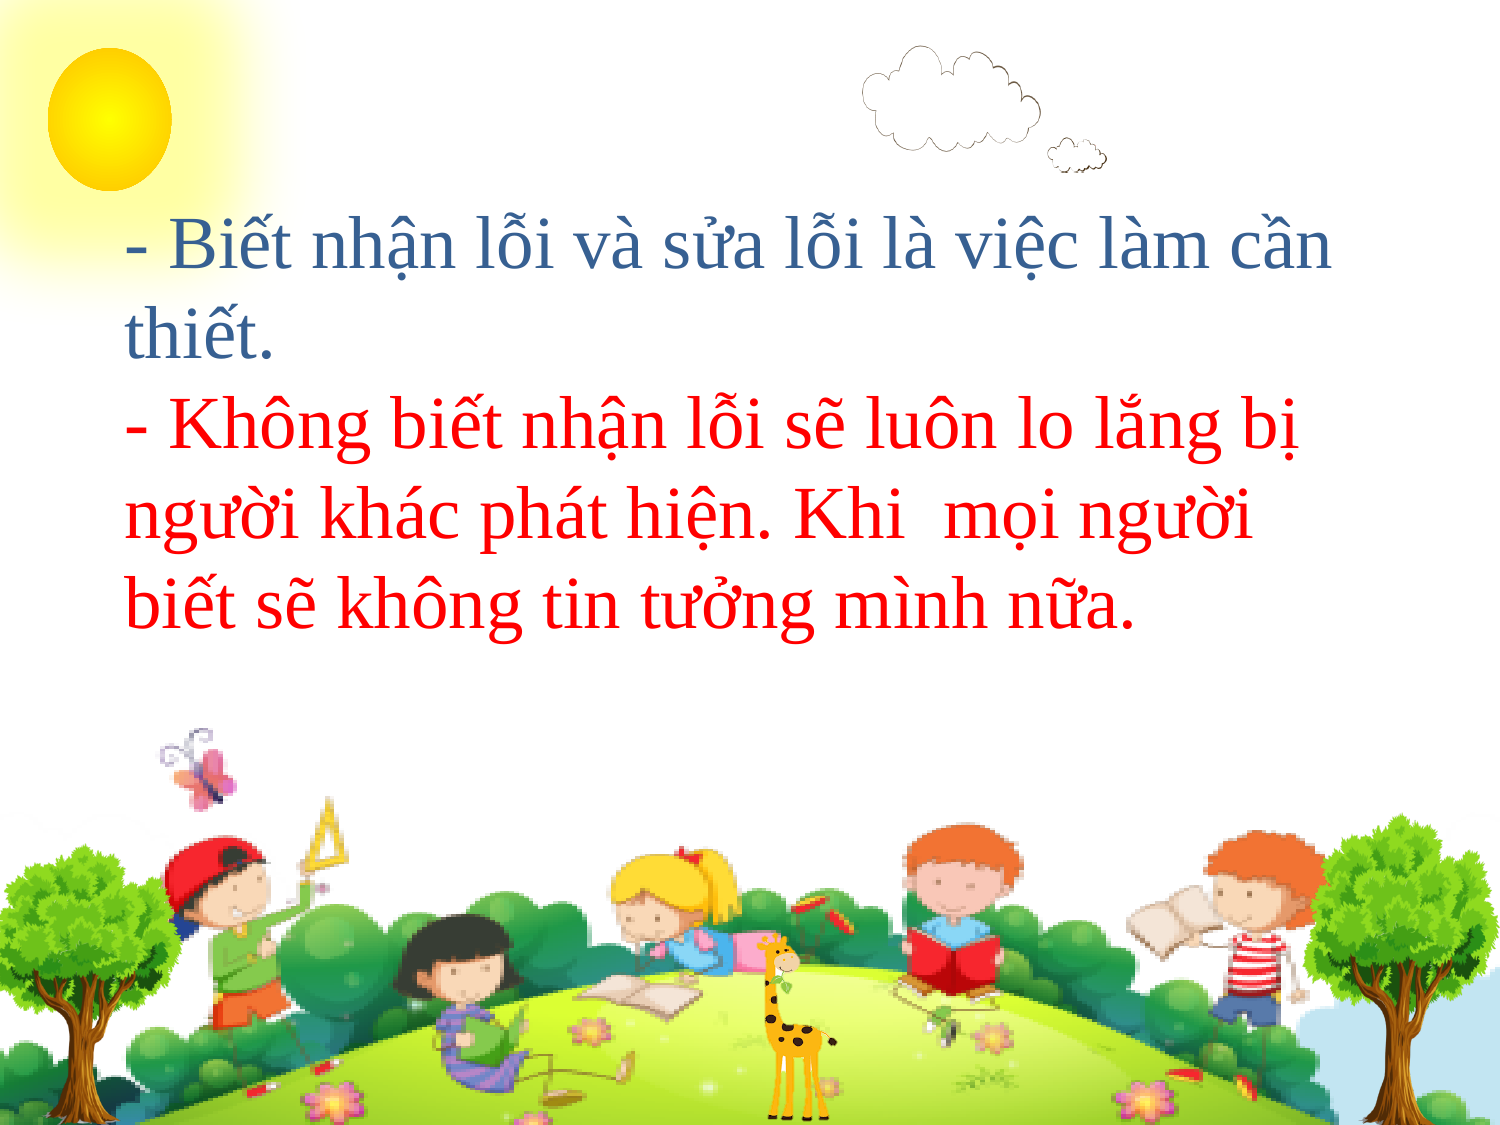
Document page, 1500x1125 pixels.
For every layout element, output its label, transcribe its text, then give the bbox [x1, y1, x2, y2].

text_box - Biết nhận lỗi và sửa lỗi là việc làm cần thiết. - Không biết nhận lỗi sẽ luôn lo lắng bị người khác phát hiện. Khi mọi người biết sẽ không tin tưởng mình nữa. [109, 186, 1375, 651]
picture [859, 42, 1132, 173]
text_box [45, 46, 174, 193]
picture [0, 724, 1500, 1125]
